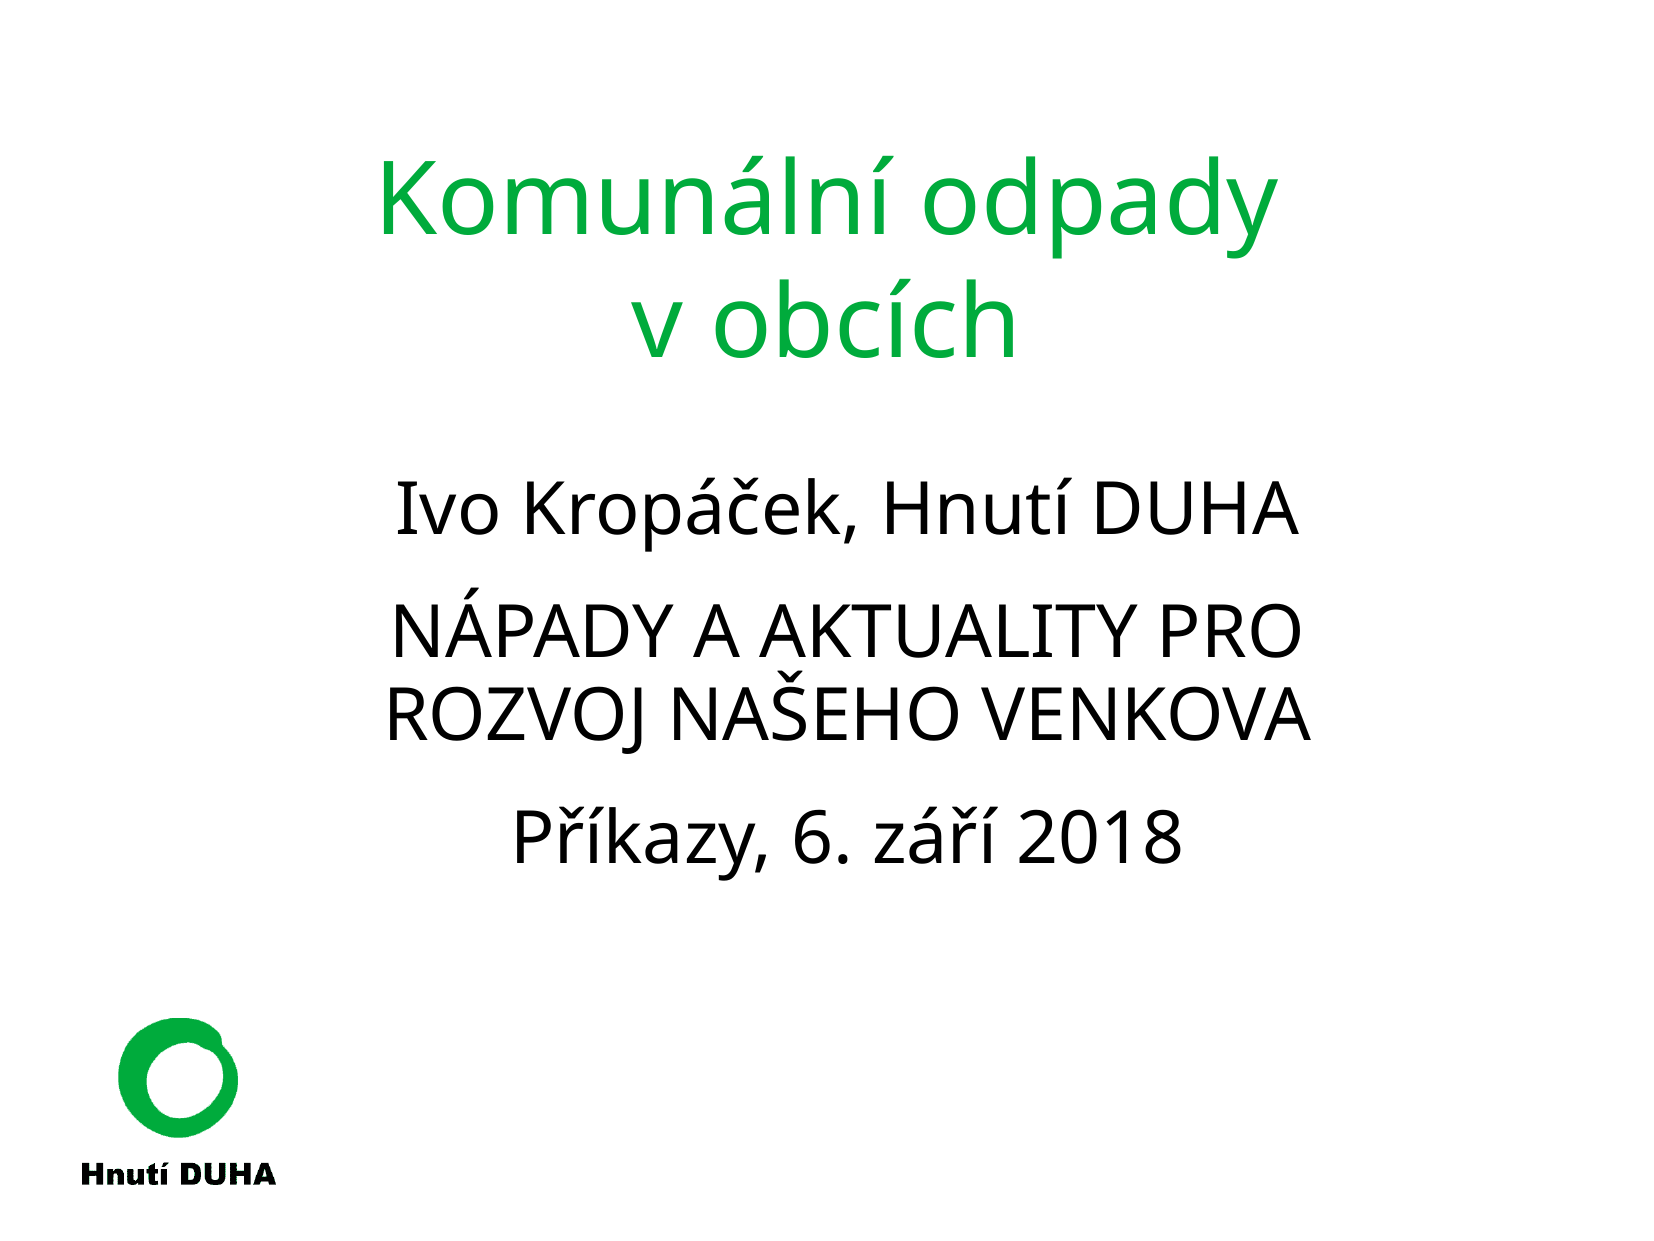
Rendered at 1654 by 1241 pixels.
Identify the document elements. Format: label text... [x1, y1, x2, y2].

picture [82, 1018, 276, 1185]
text_box Ivo Kropáček, Hnutí DUHA NÁPADY A AKTUALITY PRO ROZVOJ NAŠEHO VENKOVA Příkazy, 6. září 2018 [165, 468, 1530, 1055]
text_box Komunální odpady v obcích [124, 107, 1530, 403]
